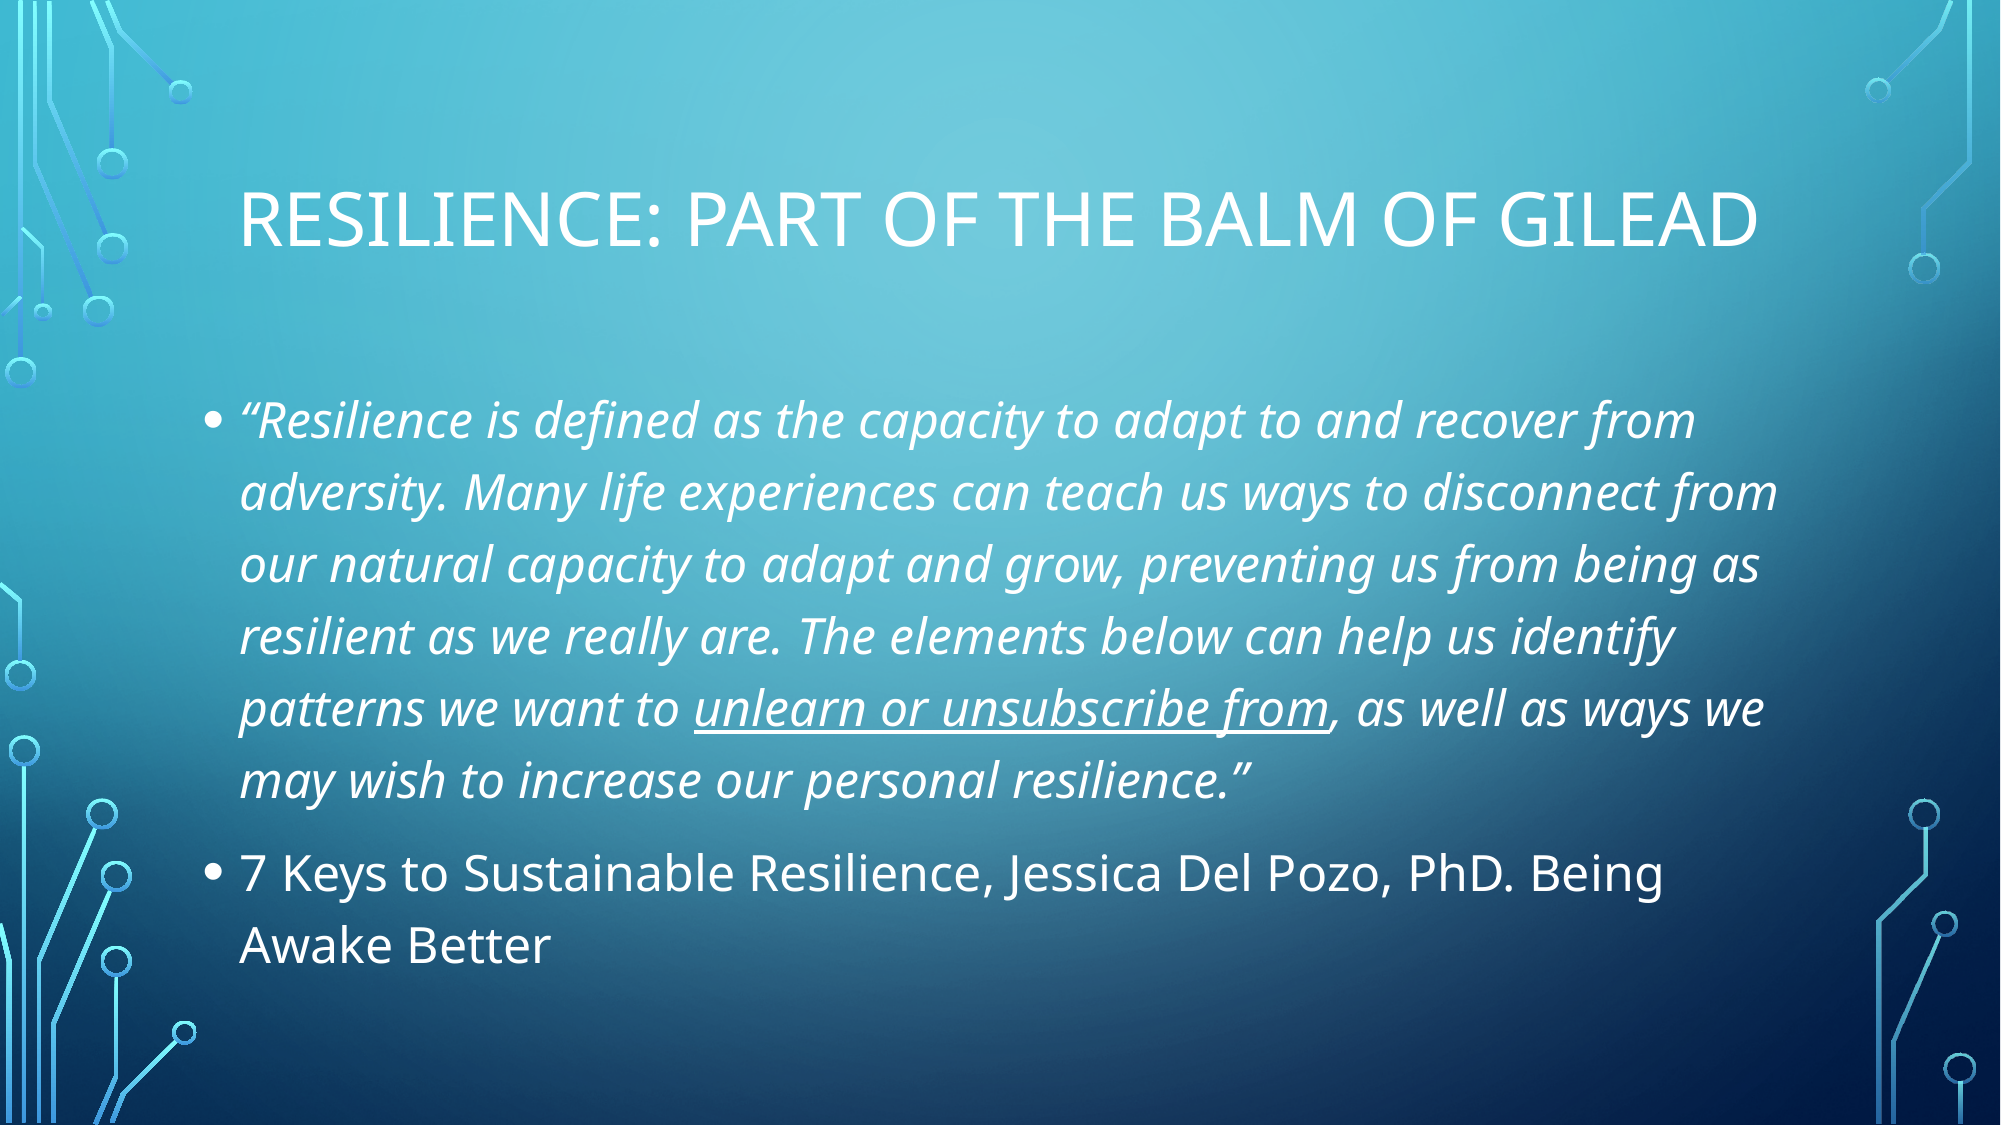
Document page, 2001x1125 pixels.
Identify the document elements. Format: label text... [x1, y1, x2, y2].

title Resilience: Part of the Balm of Gilead [187, 101, 1813, 344]
list “Resilience is defined as the capacity to adapt to and recover from adversity. Many life experiences can teach us ways to disconnect from our natural capacity to adapt and grow, preventing us from being as resilient as we really are. The elements below can help us identify patterns we want to unlearn or unsubscribe from, as well as ways we may wish to increase our personal resilience.” 7 Keys to Sustainable Resilience, Jessica Del Pozo, PhD. Being Awake Better [187, 369, 1813, 950]
